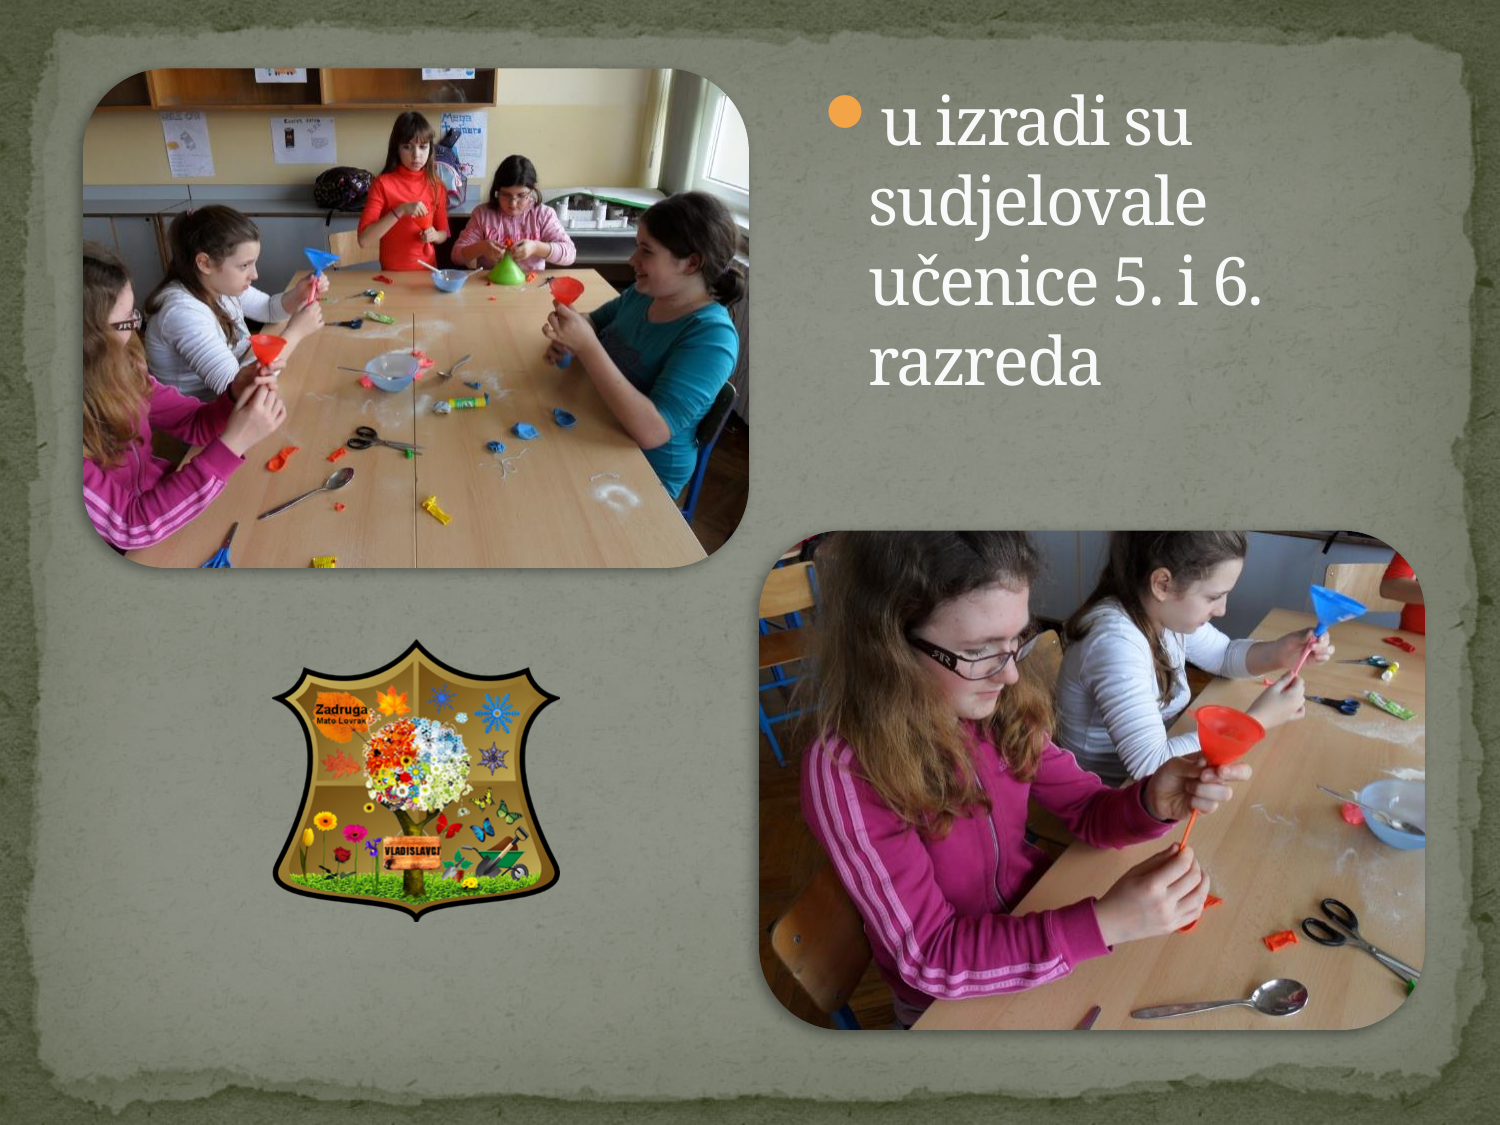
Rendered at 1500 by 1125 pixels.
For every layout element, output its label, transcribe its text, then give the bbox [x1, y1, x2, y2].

picture [272, 638, 560, 922]
text_box u izradi su sudjelovale učenice 5. i 6. razreda [809, 71, 1400, 407]
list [761, 533, 1425, 1029]
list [84, 70, 750, 566]
title [74, 24, 1425, 364]
